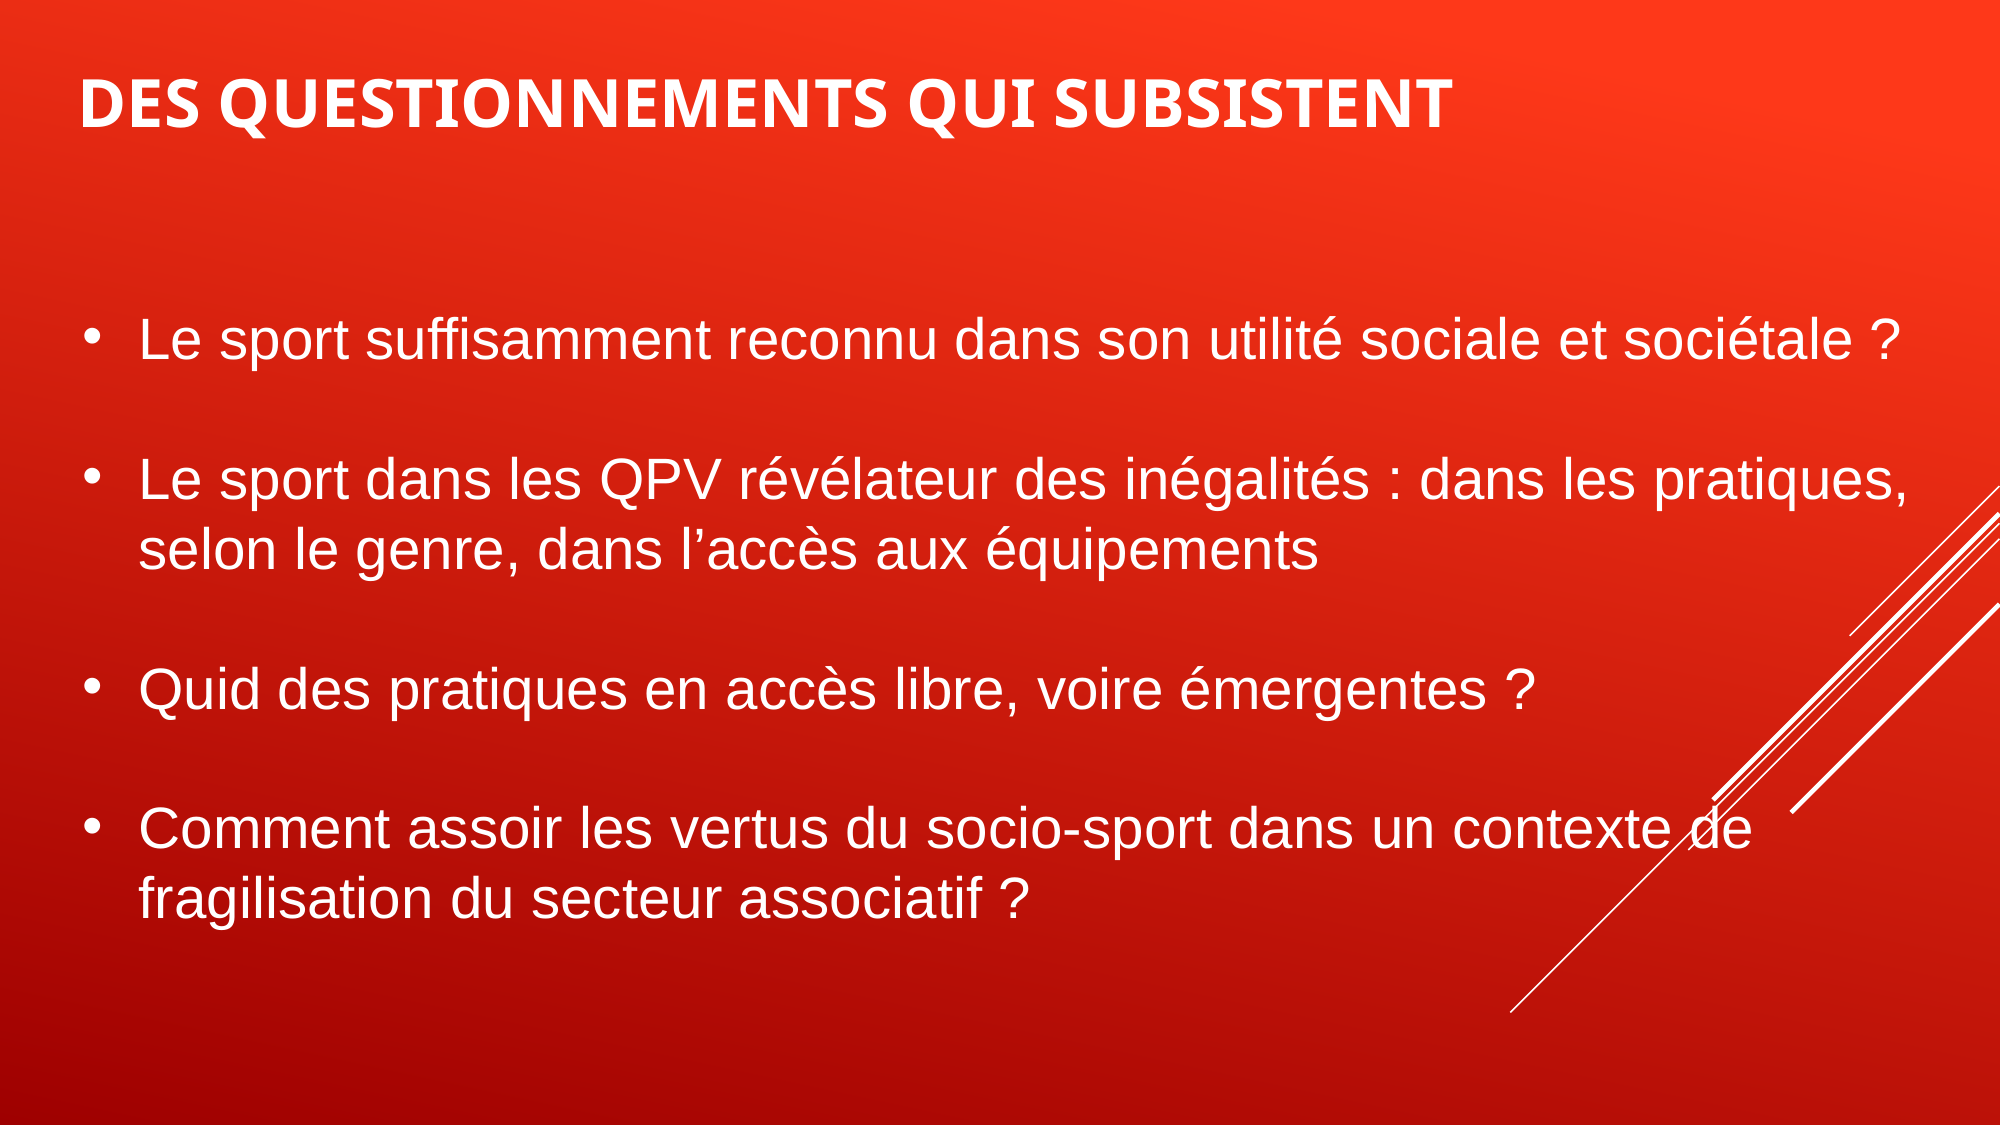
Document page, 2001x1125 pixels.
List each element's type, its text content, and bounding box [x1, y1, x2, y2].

title DES QUESTIONNEMENTS QUI SUBSISTENT [62, 47, 1510, 198]
text_box Le sport suffisamment reconnu dans son utilité sociale et sociétale ? Le sport dans les QPV révélateur des inégalités : dans les pratiques, selon le genre, dans l’accès aux équipements Quid des pratiques en accès libre, voire émergentes ? Comment assoir les vertus du socio-sport dans un contexte de fragilisation du secteur associatif ? [0, 198, 1938, 1009]
